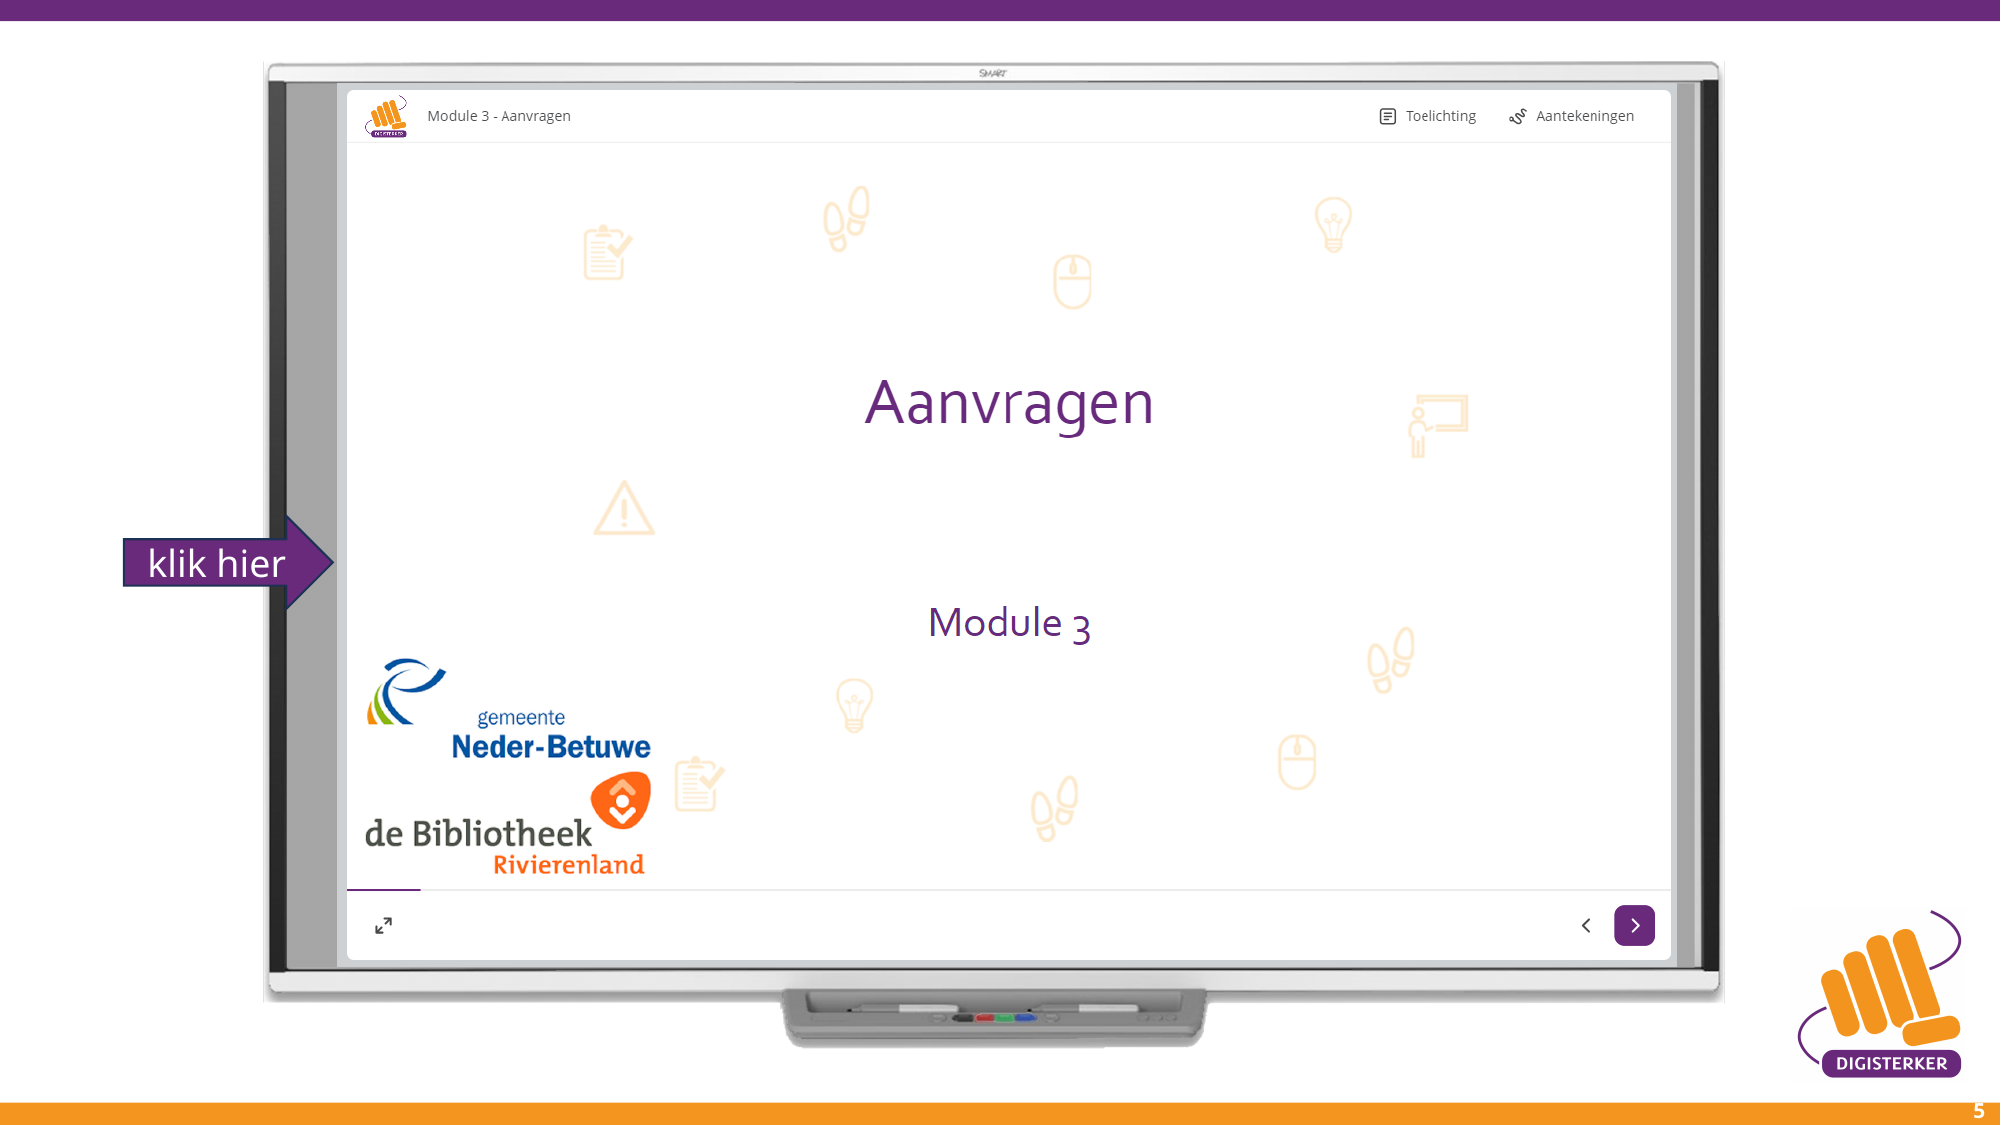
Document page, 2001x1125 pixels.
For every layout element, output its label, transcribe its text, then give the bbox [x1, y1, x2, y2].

picture [251, 59, 1749, 1066]
text_box klik hier [122, 538, 251, 587]
slide_number 5 [1704, 1082, 2000, 1125]
picture [1791, 906, 1967, 1082]
